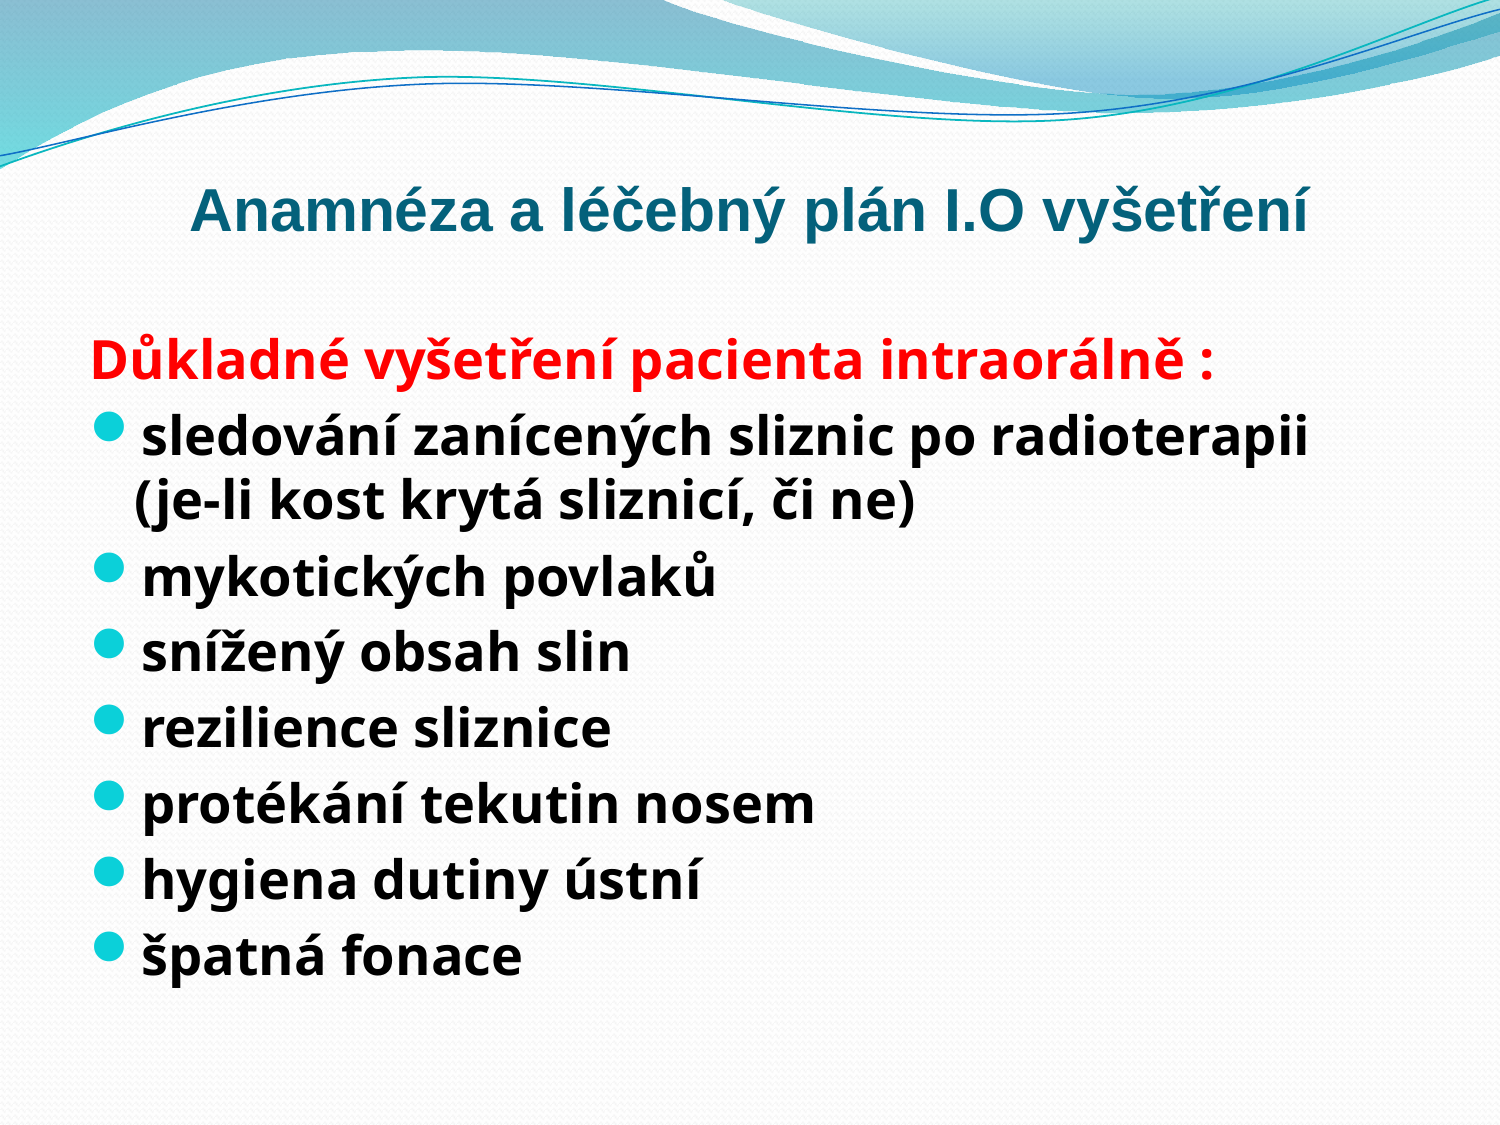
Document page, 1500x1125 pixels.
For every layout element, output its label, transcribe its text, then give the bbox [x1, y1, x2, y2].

list Důkladné vyšetření pacienta intraorálně : sledování zanícených sliznic po radioterapii (je-li kost krytá sliznicí, či ne) mykotických povlaků snížený obsah slin rezilience sliznice protékání tekutin nosem hygiena dutiny ústní špatná fonace [75, 317, 1425, 1038]
title Anamnéza a léčebný plán I.O vyšetření [75, 115, 1425, 244]
